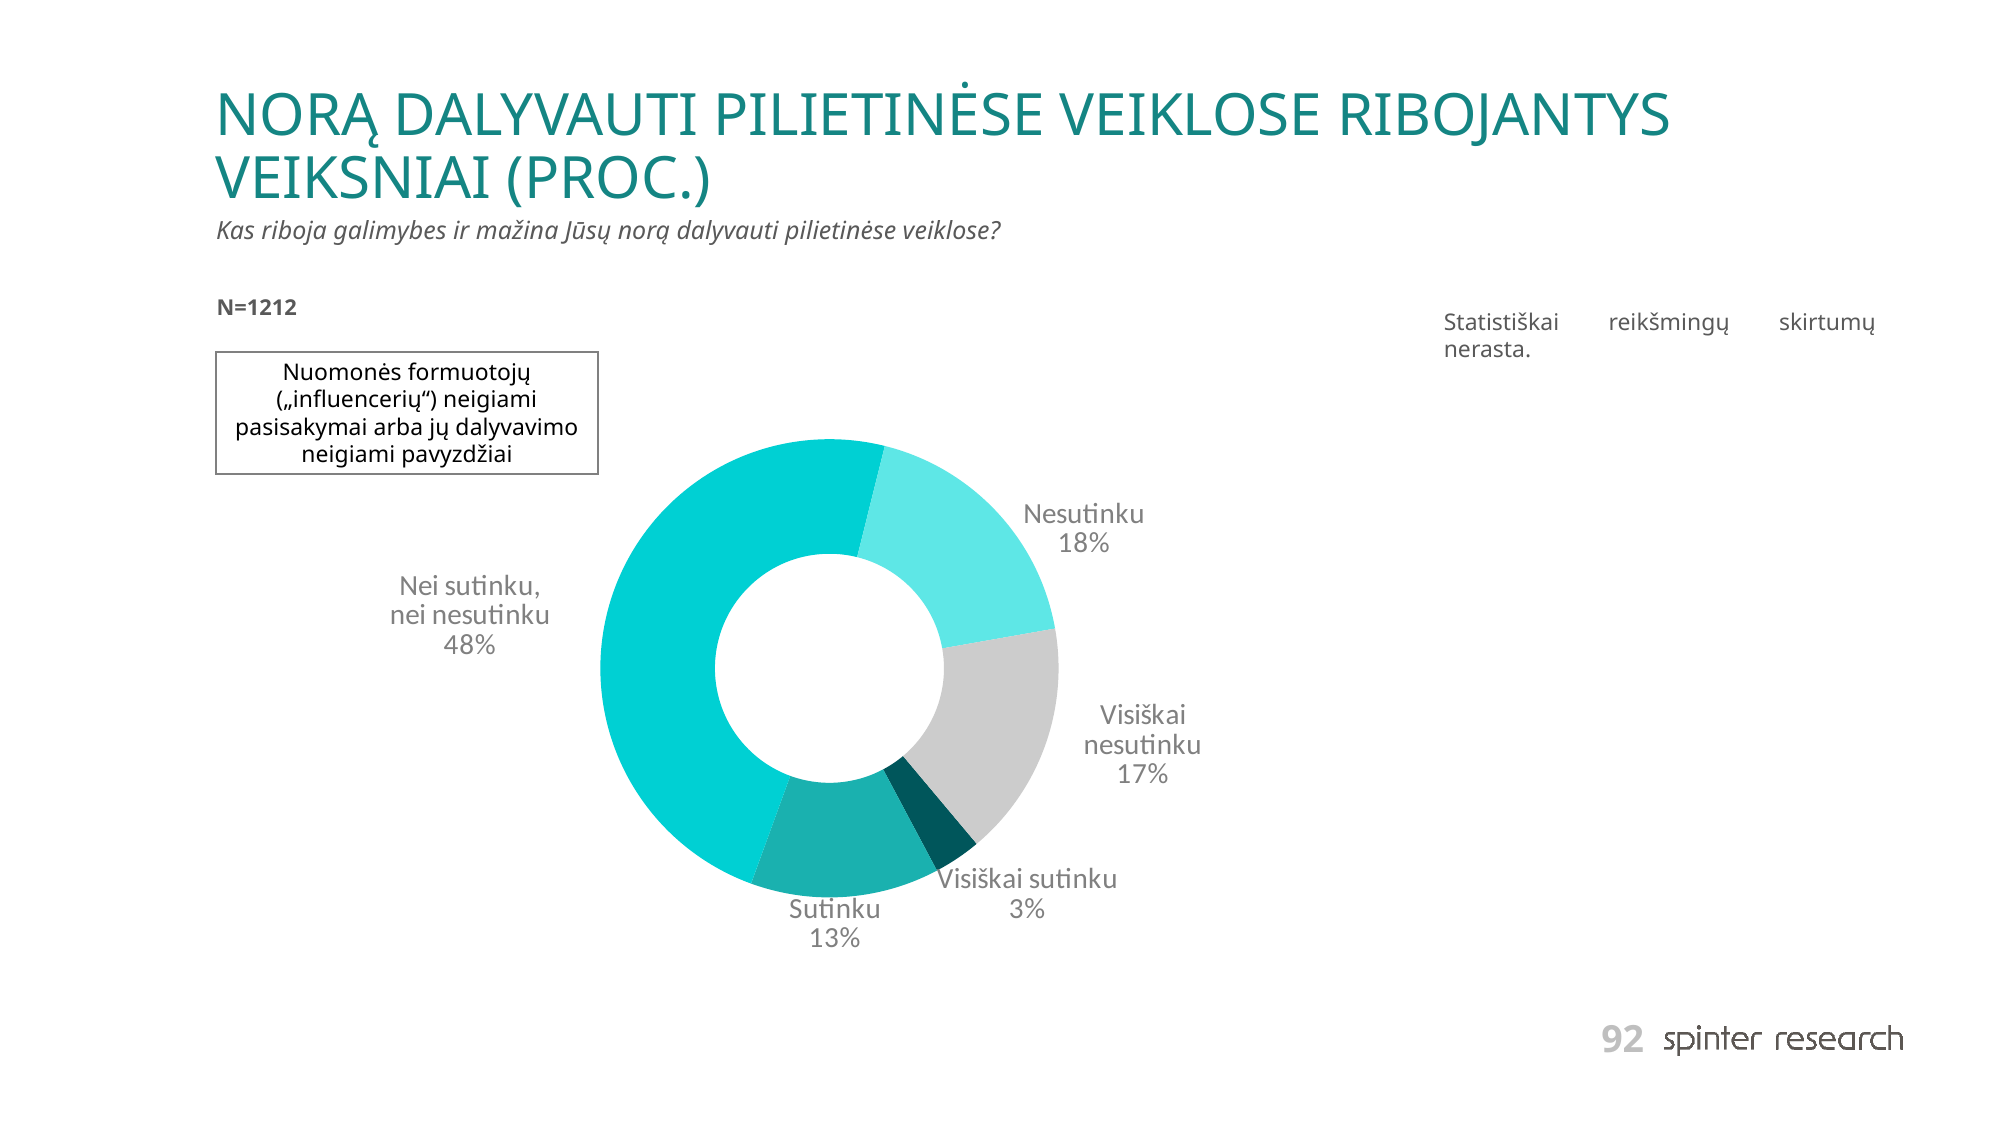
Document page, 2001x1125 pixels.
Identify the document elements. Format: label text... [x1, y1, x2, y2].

list Kas riboja galimybes ir mažina Jūsų norą dalyvauti pilietinėse veiklose? [201, 207, 1799, 287]
list Statistiškai reikšmingų skirtumų nerasta. [1428, 299, 1892, 978]
chart [200, 329, 1470, 1019]
picture [1658, 1020, 1908, 1059]
text_box N=1212 [201, 287, 350, 328]
title NORĄ DALYVAUTI PILIETINĖSE VEIKLOSE RIBOJANTYS VEIKSNIAI (PROC.) [200, 78, 1948, 219]
